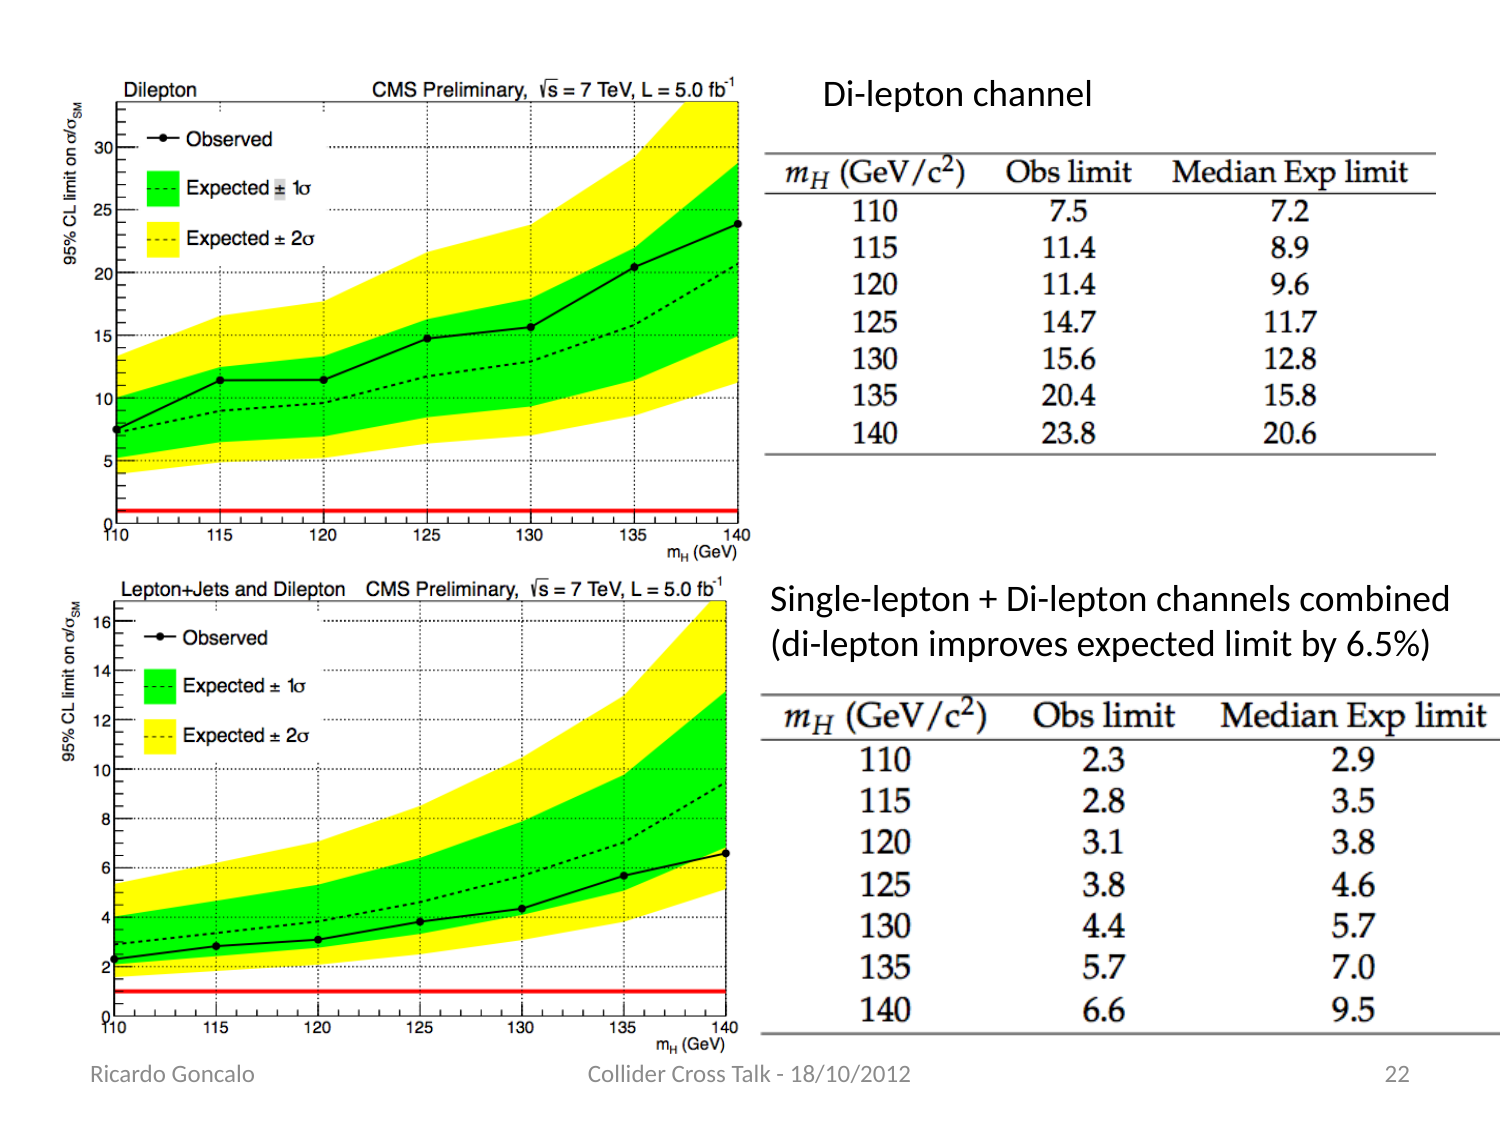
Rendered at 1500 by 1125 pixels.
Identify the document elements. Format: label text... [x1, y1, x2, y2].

text_box Di-lepton channel [808, 61, 1500, 122]
text_box Single-lepton + Di-lepton channels combined (di-lepton improves expected limit by 6.5%) [758, 566, 1500, 672]
slide_number Ricardo Goncalo [75, 1065, 425, 1103]
picture [45, 61, 1500, 1058]
slide_number 22 [1074, 1051, 1425, 1103]
footer Collider Cross Talk - 18/10/2012 [512, 1051, 988, 1103]
